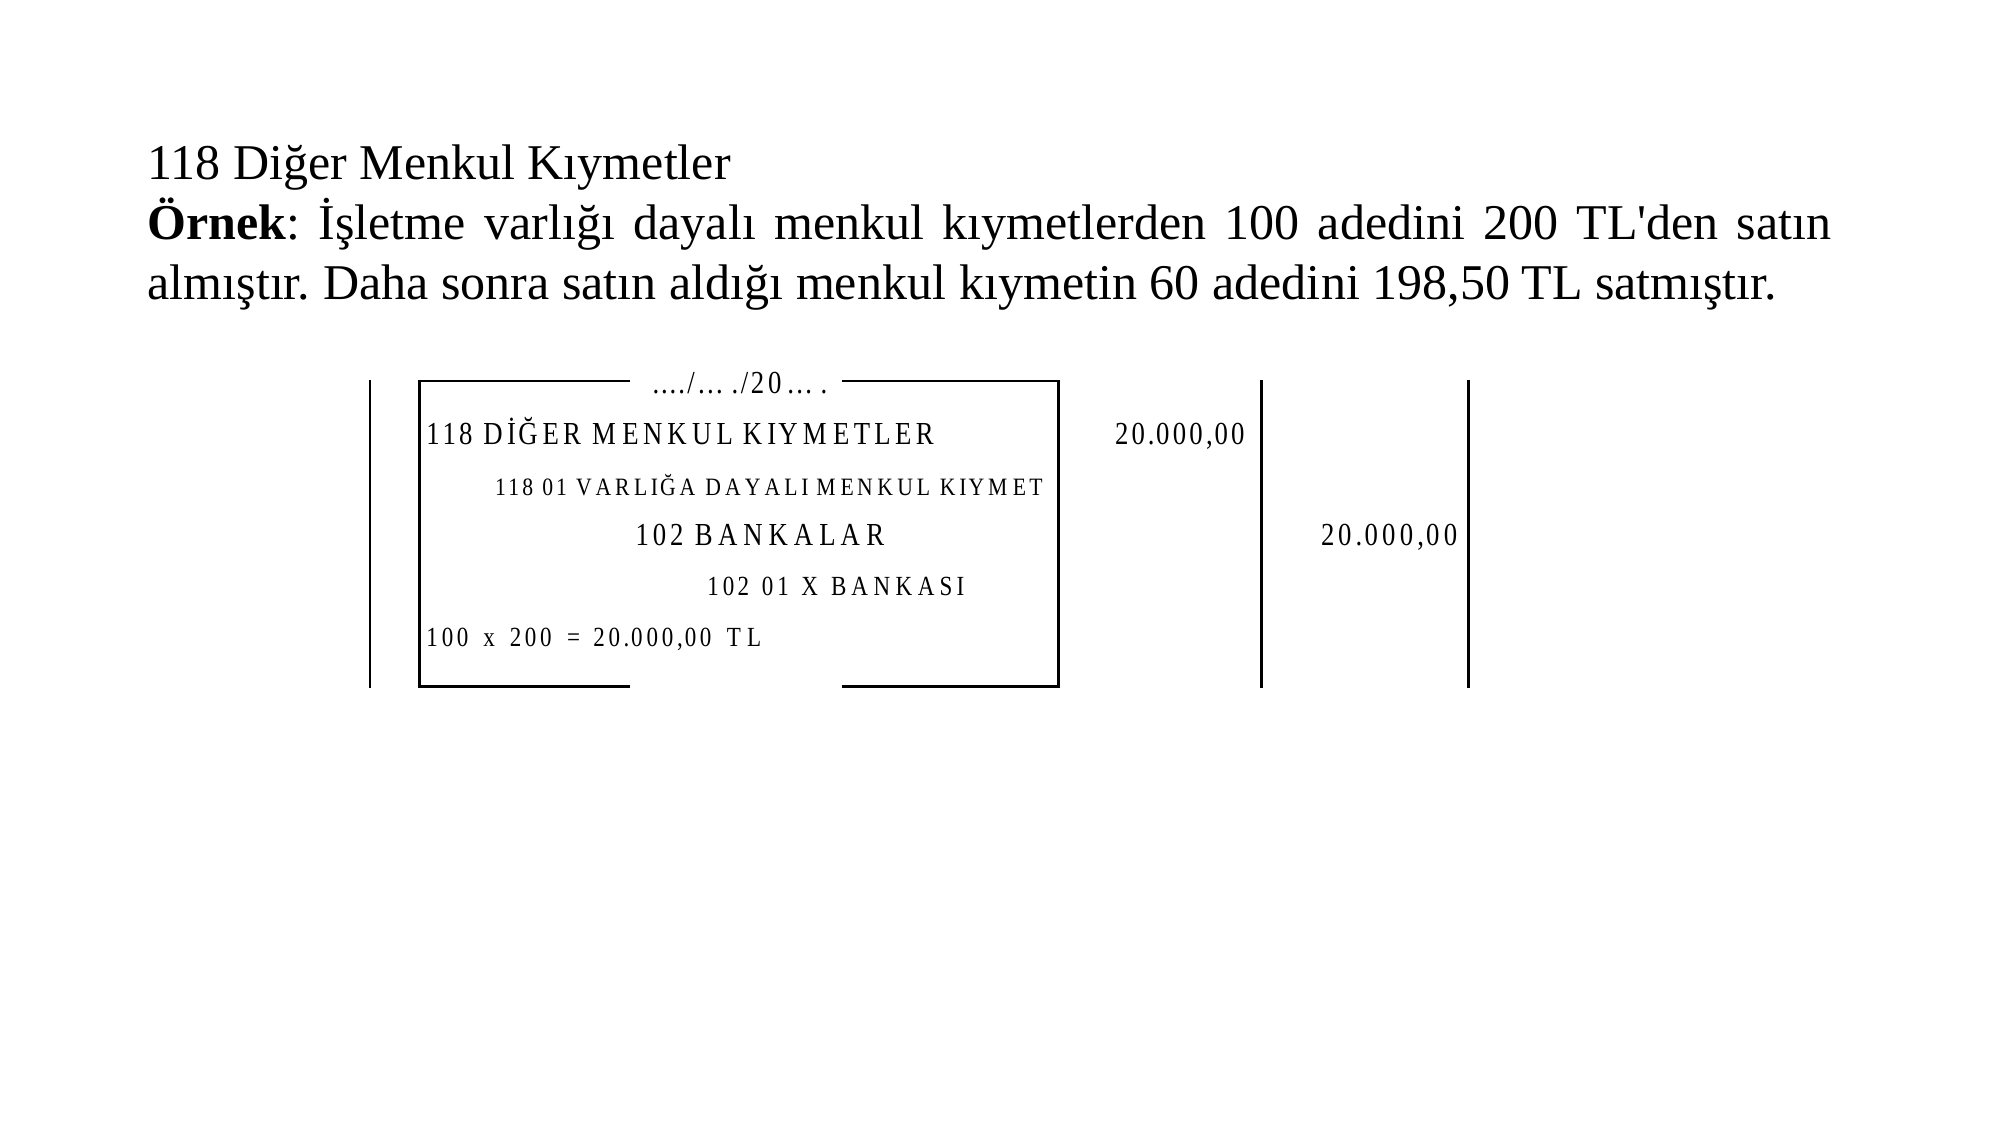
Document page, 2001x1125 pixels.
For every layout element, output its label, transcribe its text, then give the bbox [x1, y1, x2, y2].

text_box 118 Diğer Menkul Kıymetler Örnek: İşletme varlığı dayalı menkul kıymetlerden 100 adedini 200 TL'den satın almıştır. Daha sonra satın aldığı menkul kıymetin 60 adedini 198,50 TL satmıştır. [132, 122, 1848, 318]
picture [252, 319, 1548, 729]
